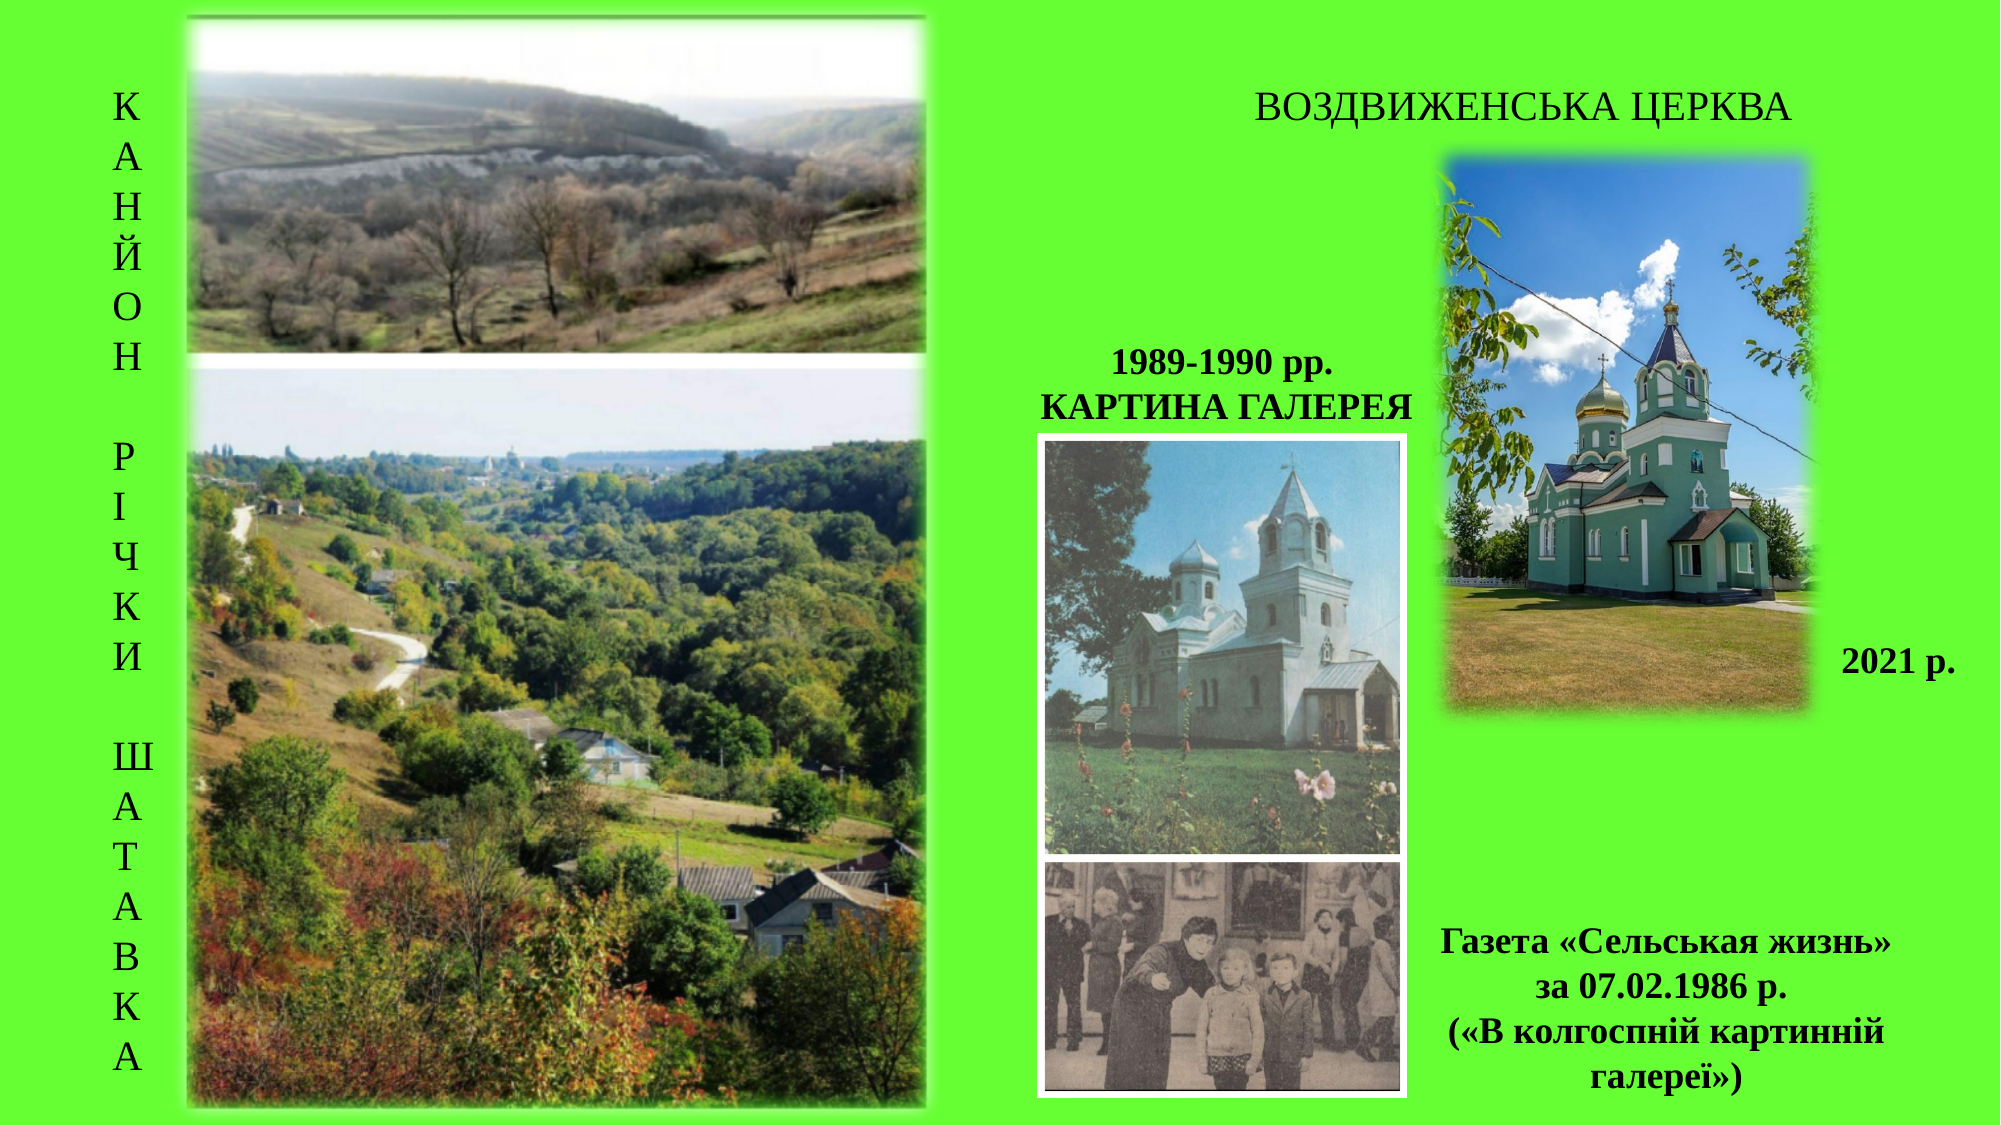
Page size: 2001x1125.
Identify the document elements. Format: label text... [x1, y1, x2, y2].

text_box 1989-1990 рр. КАРТИНА ГАЛЕРЕЯ [963, 329, 1427, 435]
picture [171, 0, 943, 1125]
text_box Газета «Сельськая жизнь» за 07.02.1986 р. («В колгоспній картинній галереї») [1406, 908, 1927, 1104]
picture [1037, 433, 1407, 1098]
text_box ВОЗДВИЖЕНСЬКА ЦЕРКВА [1147, 71, 1900, 137]
text_box 2021 р. [1827, 628, 1981, 689]
picture [1427, 136, 1827, 730]
text_box К А Н Й О Н Р І Ч К И Ш А Т А В К А [97, 71, 171, 1087]
